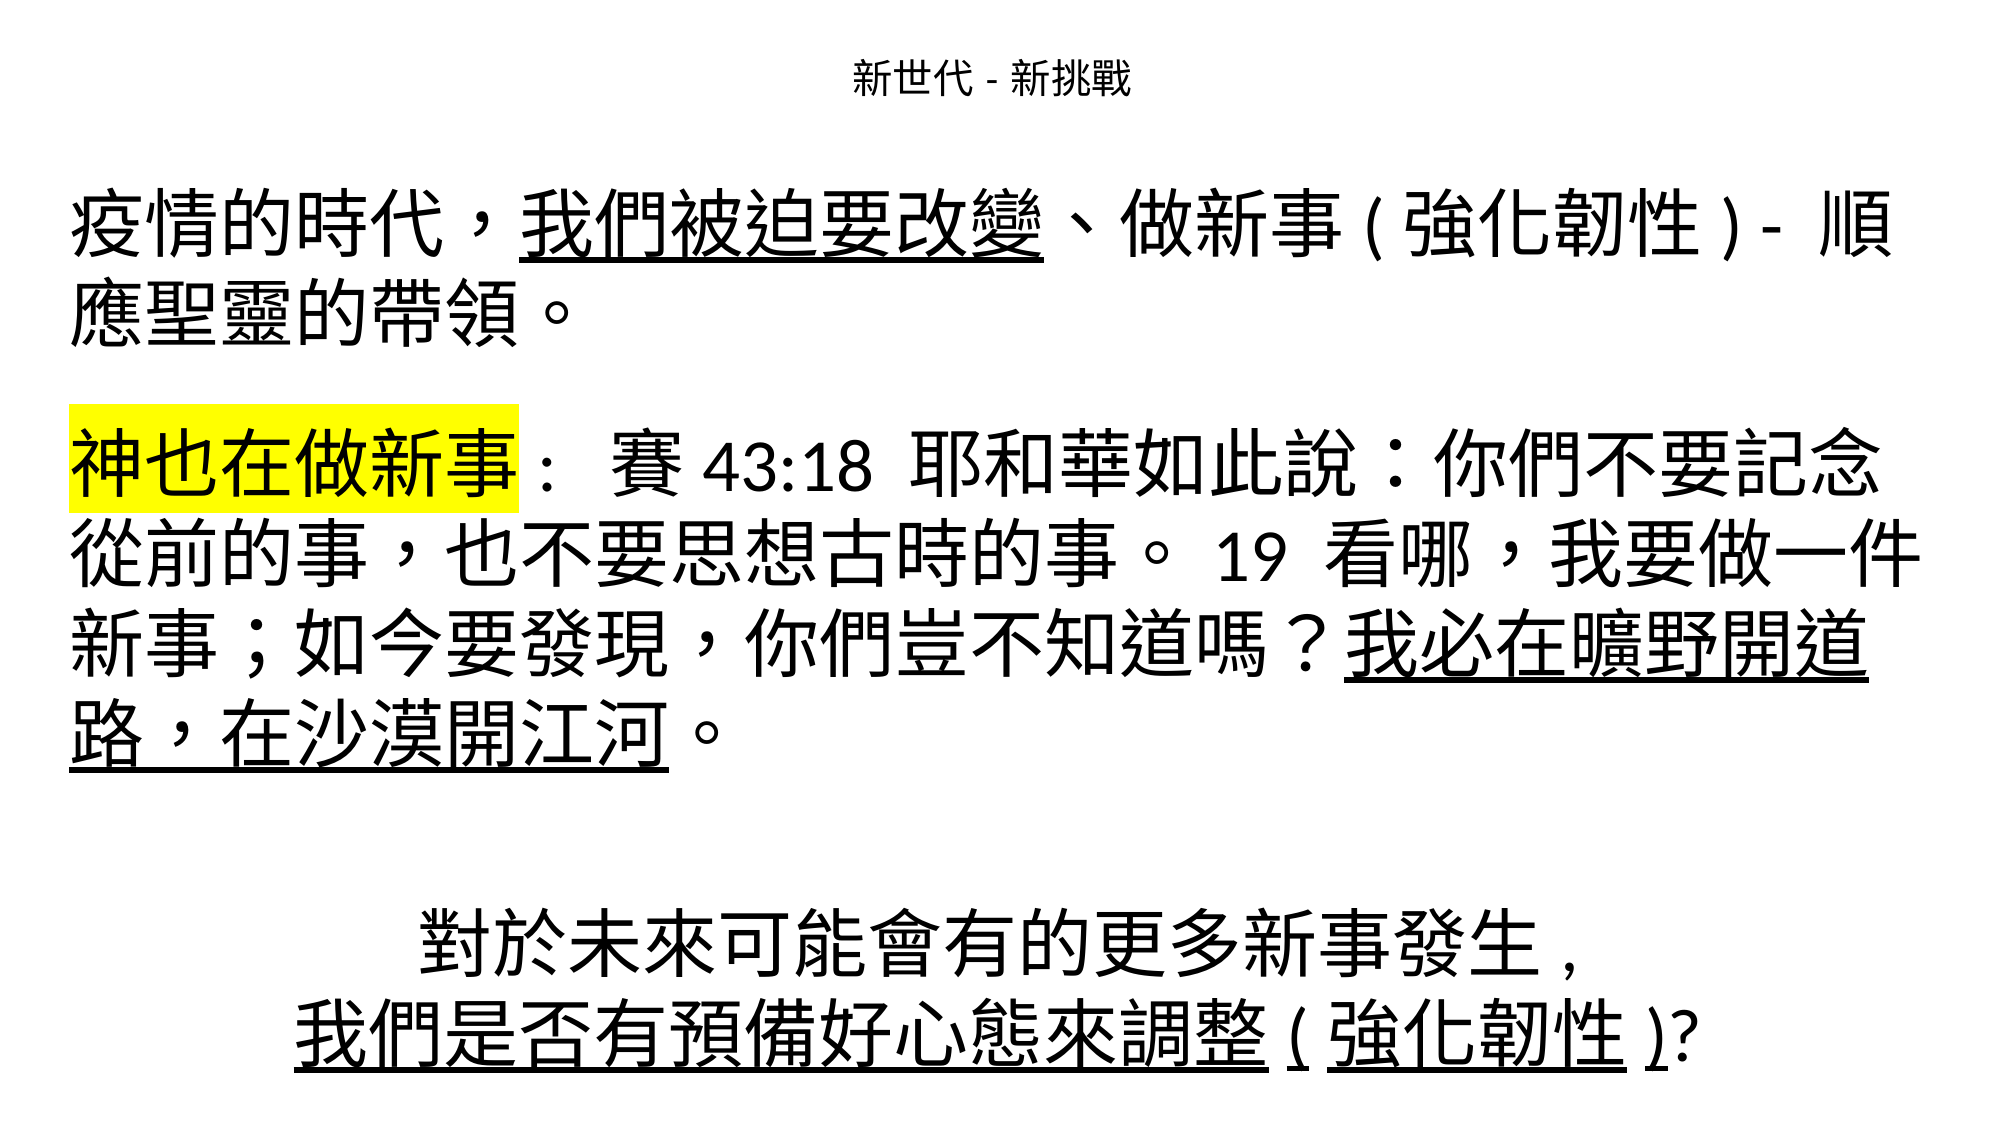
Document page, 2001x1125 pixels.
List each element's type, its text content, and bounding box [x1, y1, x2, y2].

title 新世代 - 新挑戰 [99, 45, 1885, 111]
list 疫情的時代，我們被迫要改變、做新事(強化韌性) - 順應聖靈的帶領。 神也在做新事: 賽43:18 耶和華如此說：你們不要記念從前的事，也不要思想古時的事。19 看哪，我要做一件新事；如今要發現，你們豈不知道嗎？我必在曠野開道路，在沙漠開江河。 對於未來可能會有的更多新事發生, 我們是否有預備好心態來調整(強化韌性)? [54, 169, 1942, 1106]
